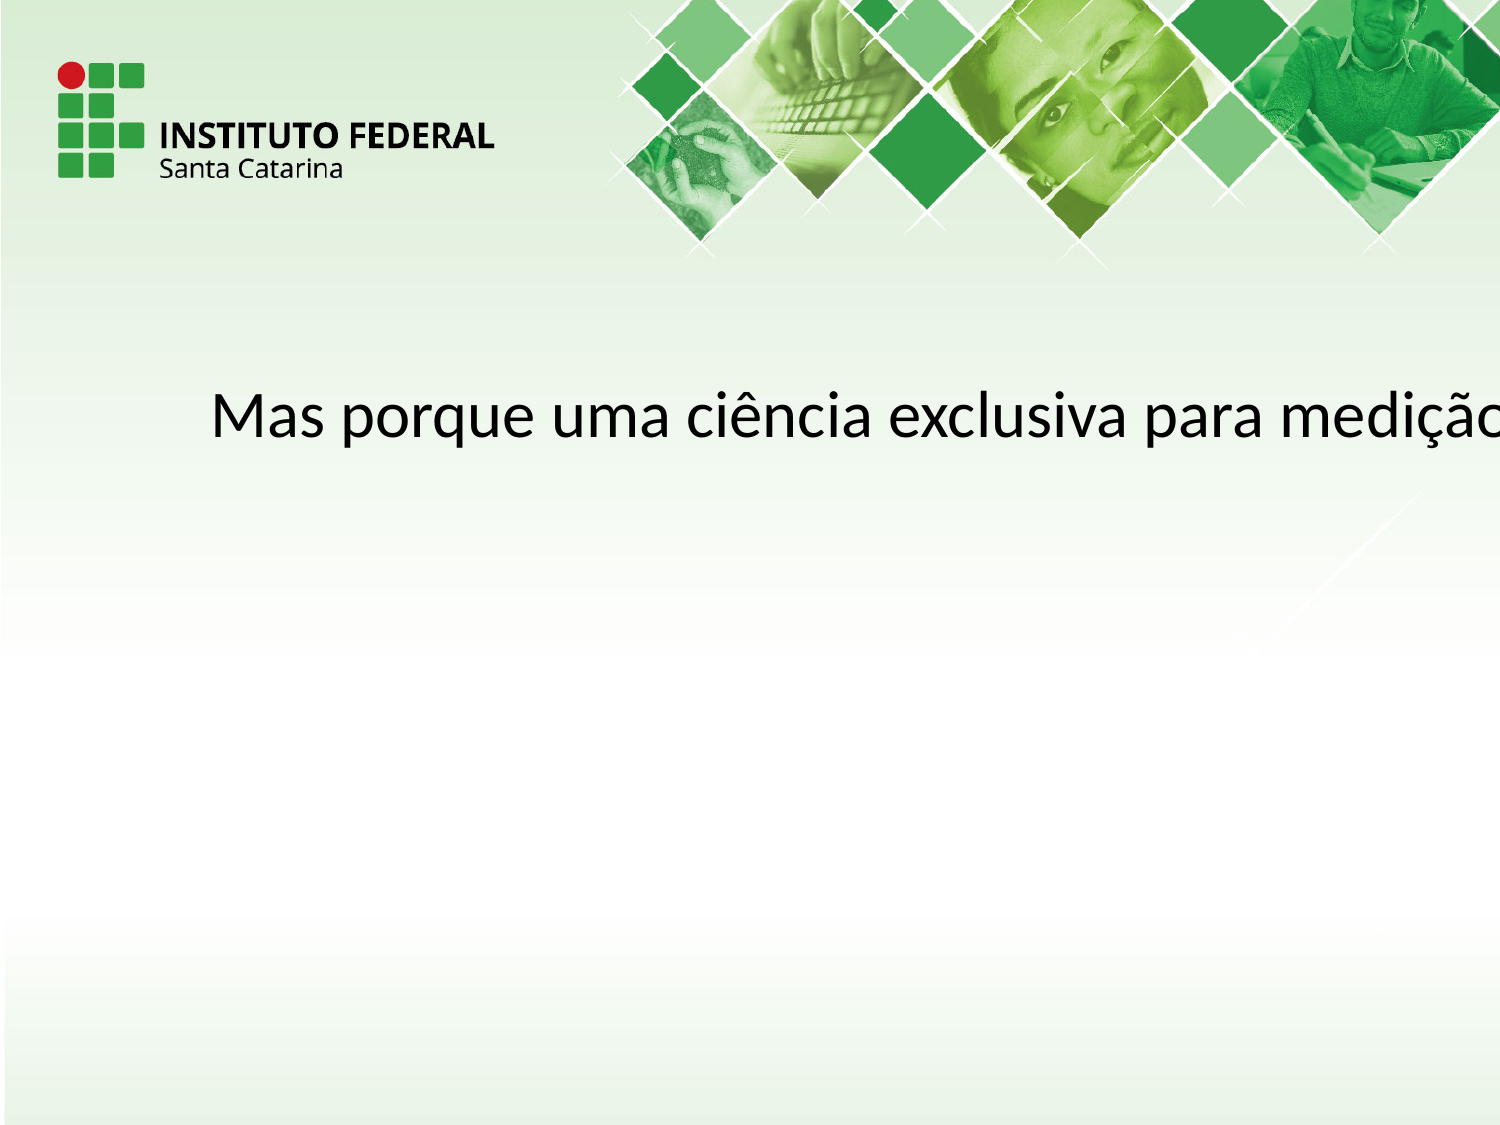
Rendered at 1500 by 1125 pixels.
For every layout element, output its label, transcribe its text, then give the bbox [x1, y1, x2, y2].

text_box Mas porque uma ciência exclusiva para medição? [177, 359, 1388, 626]
picture [1, 0, 1500, 1125]
